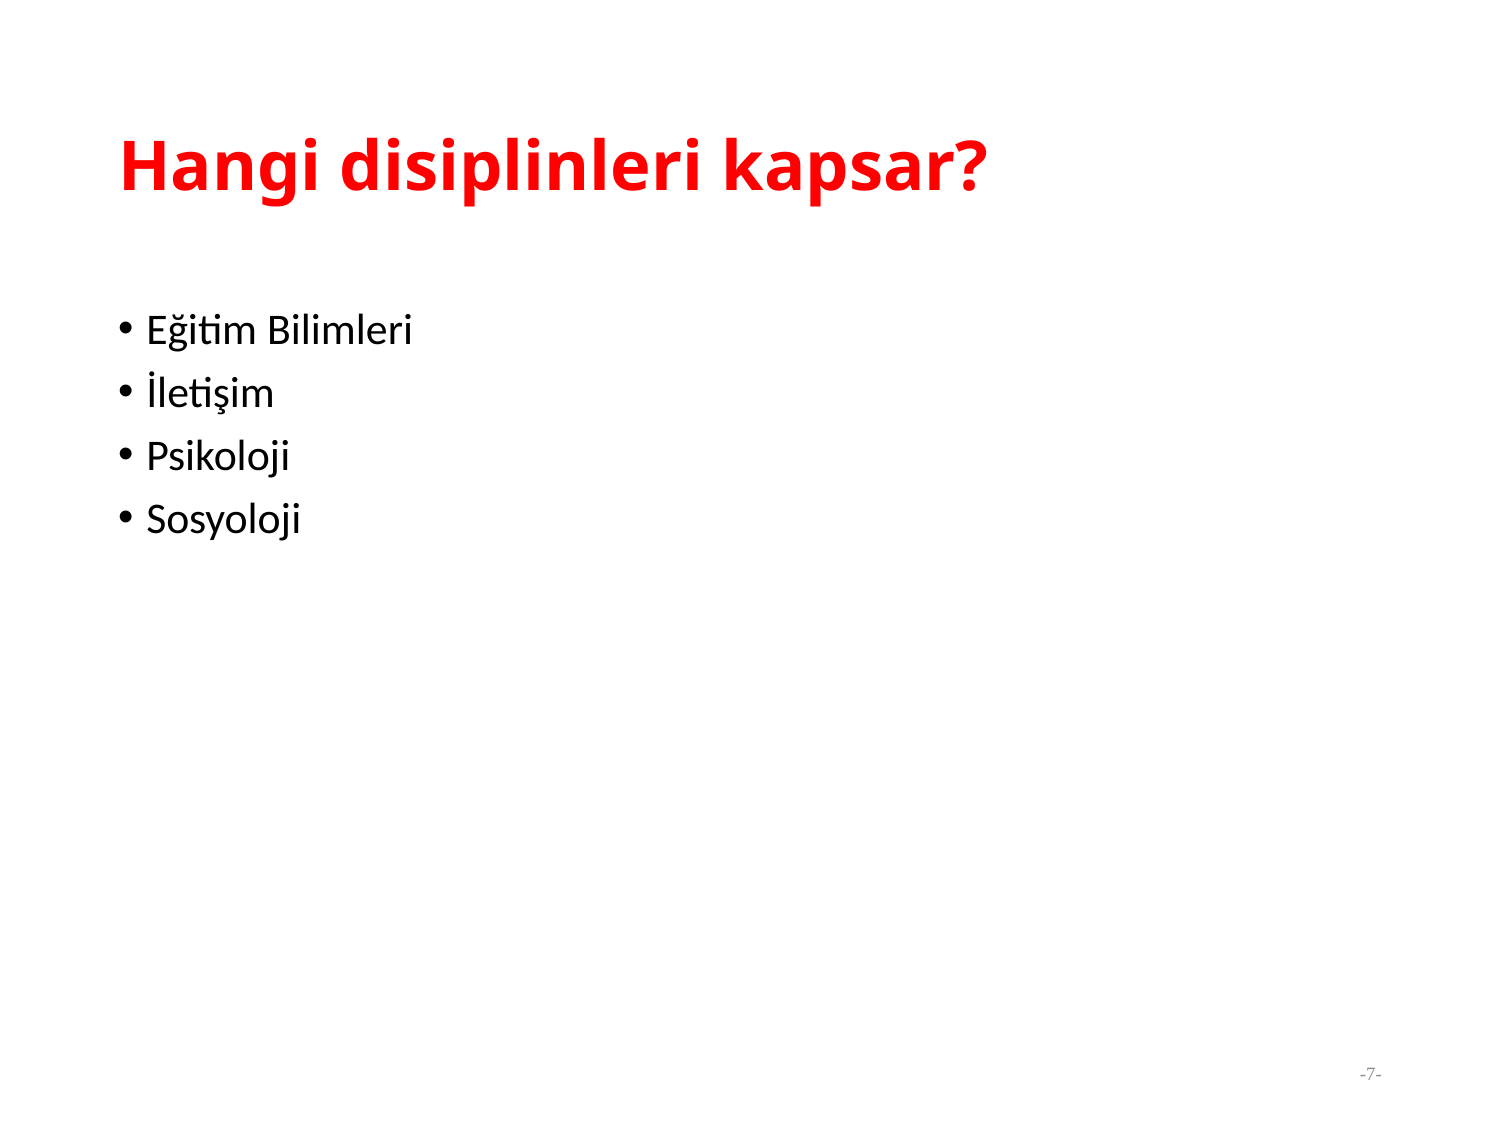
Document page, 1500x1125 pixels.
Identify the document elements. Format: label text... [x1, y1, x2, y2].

slide_number -7- [1059, 1042, 1397, 1103]
list Eğitim Bilimleri İletişim Psikoloji Sosyoloji [103, 299, 1397, 1014]
title Hangi disiplinleri kapsar? [103, 59, 1397, 278]
